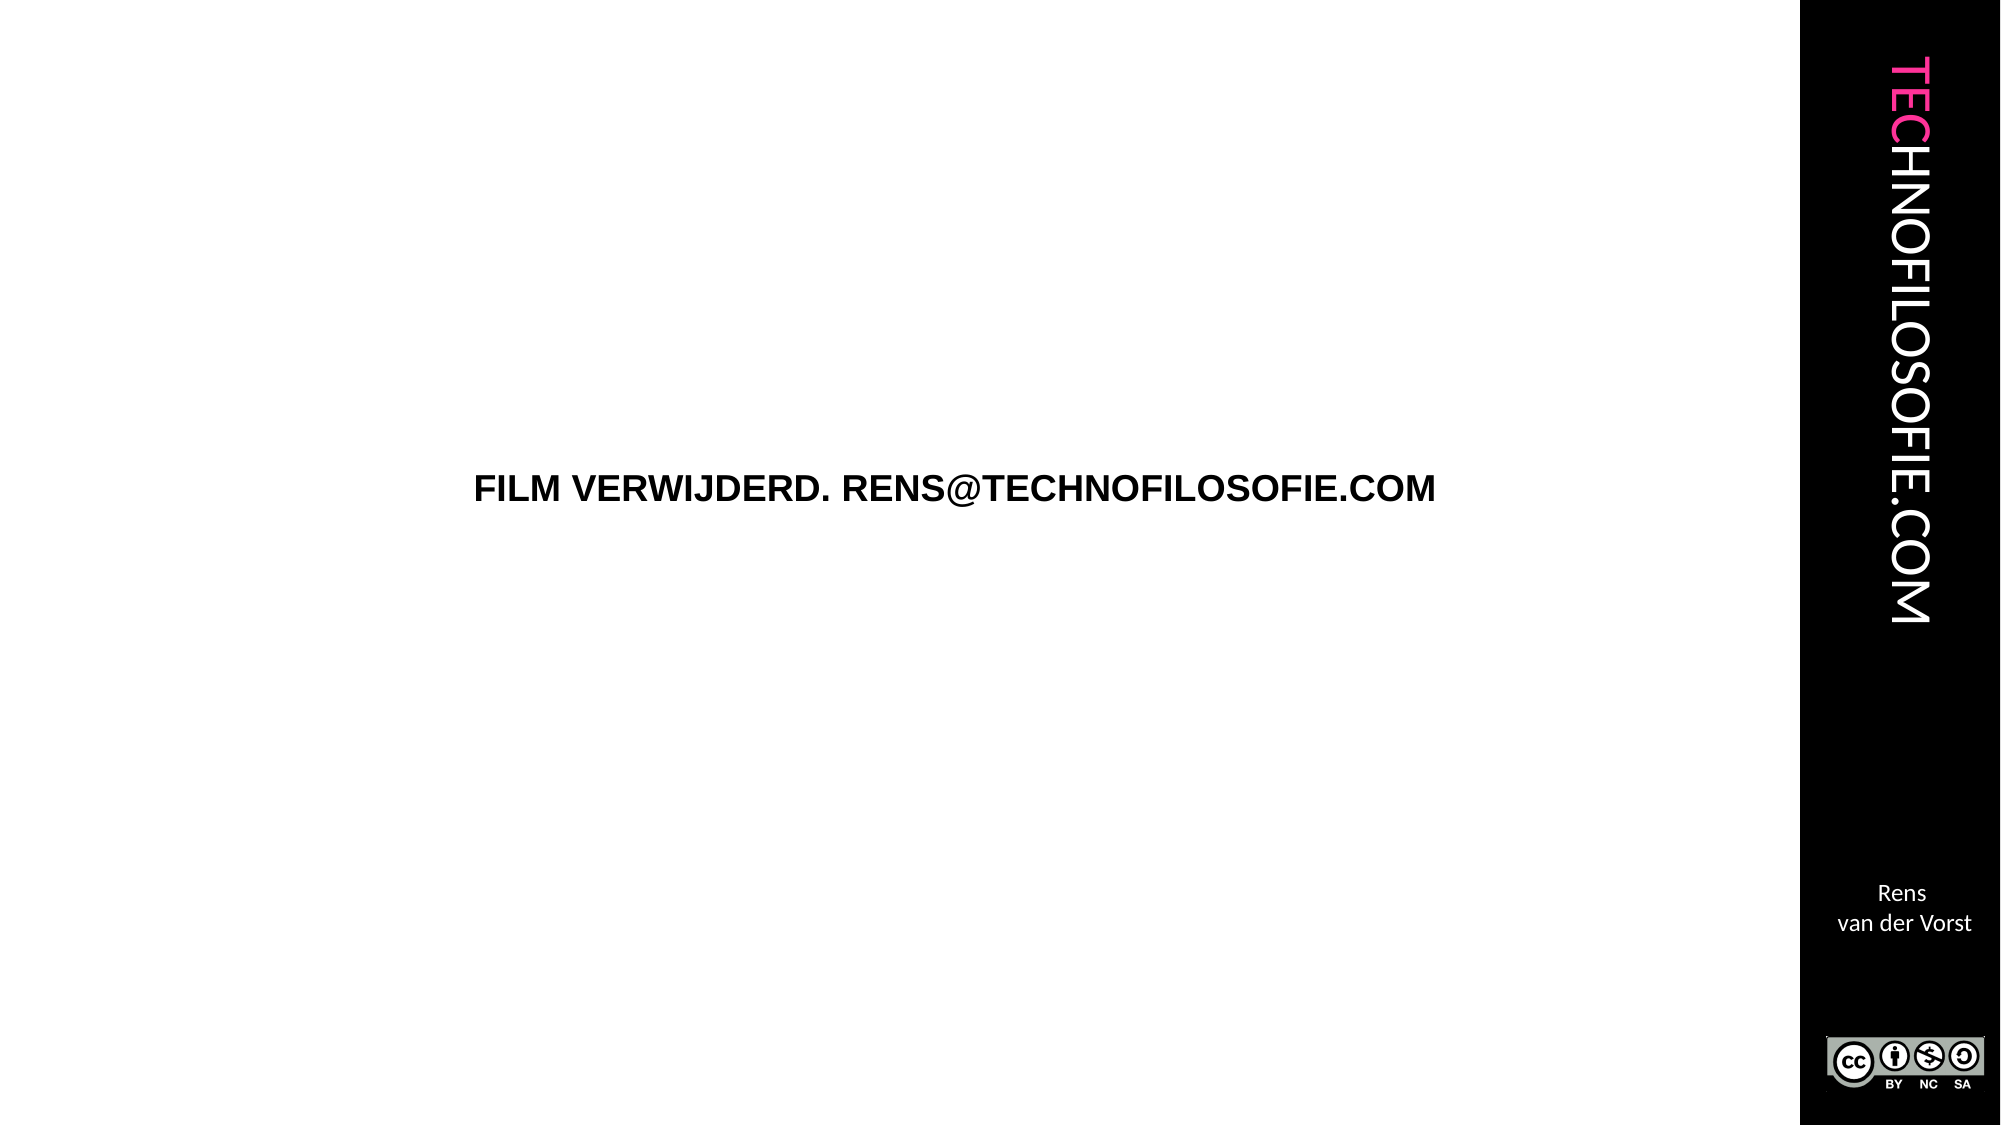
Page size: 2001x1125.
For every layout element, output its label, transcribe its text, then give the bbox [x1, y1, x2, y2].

picture [1800, 0, 2001, 1125]
text_box FILM VERWIJDERD. RENS@TECHNOFILOSOFIE.COM [458, 456, 1453, 516]
